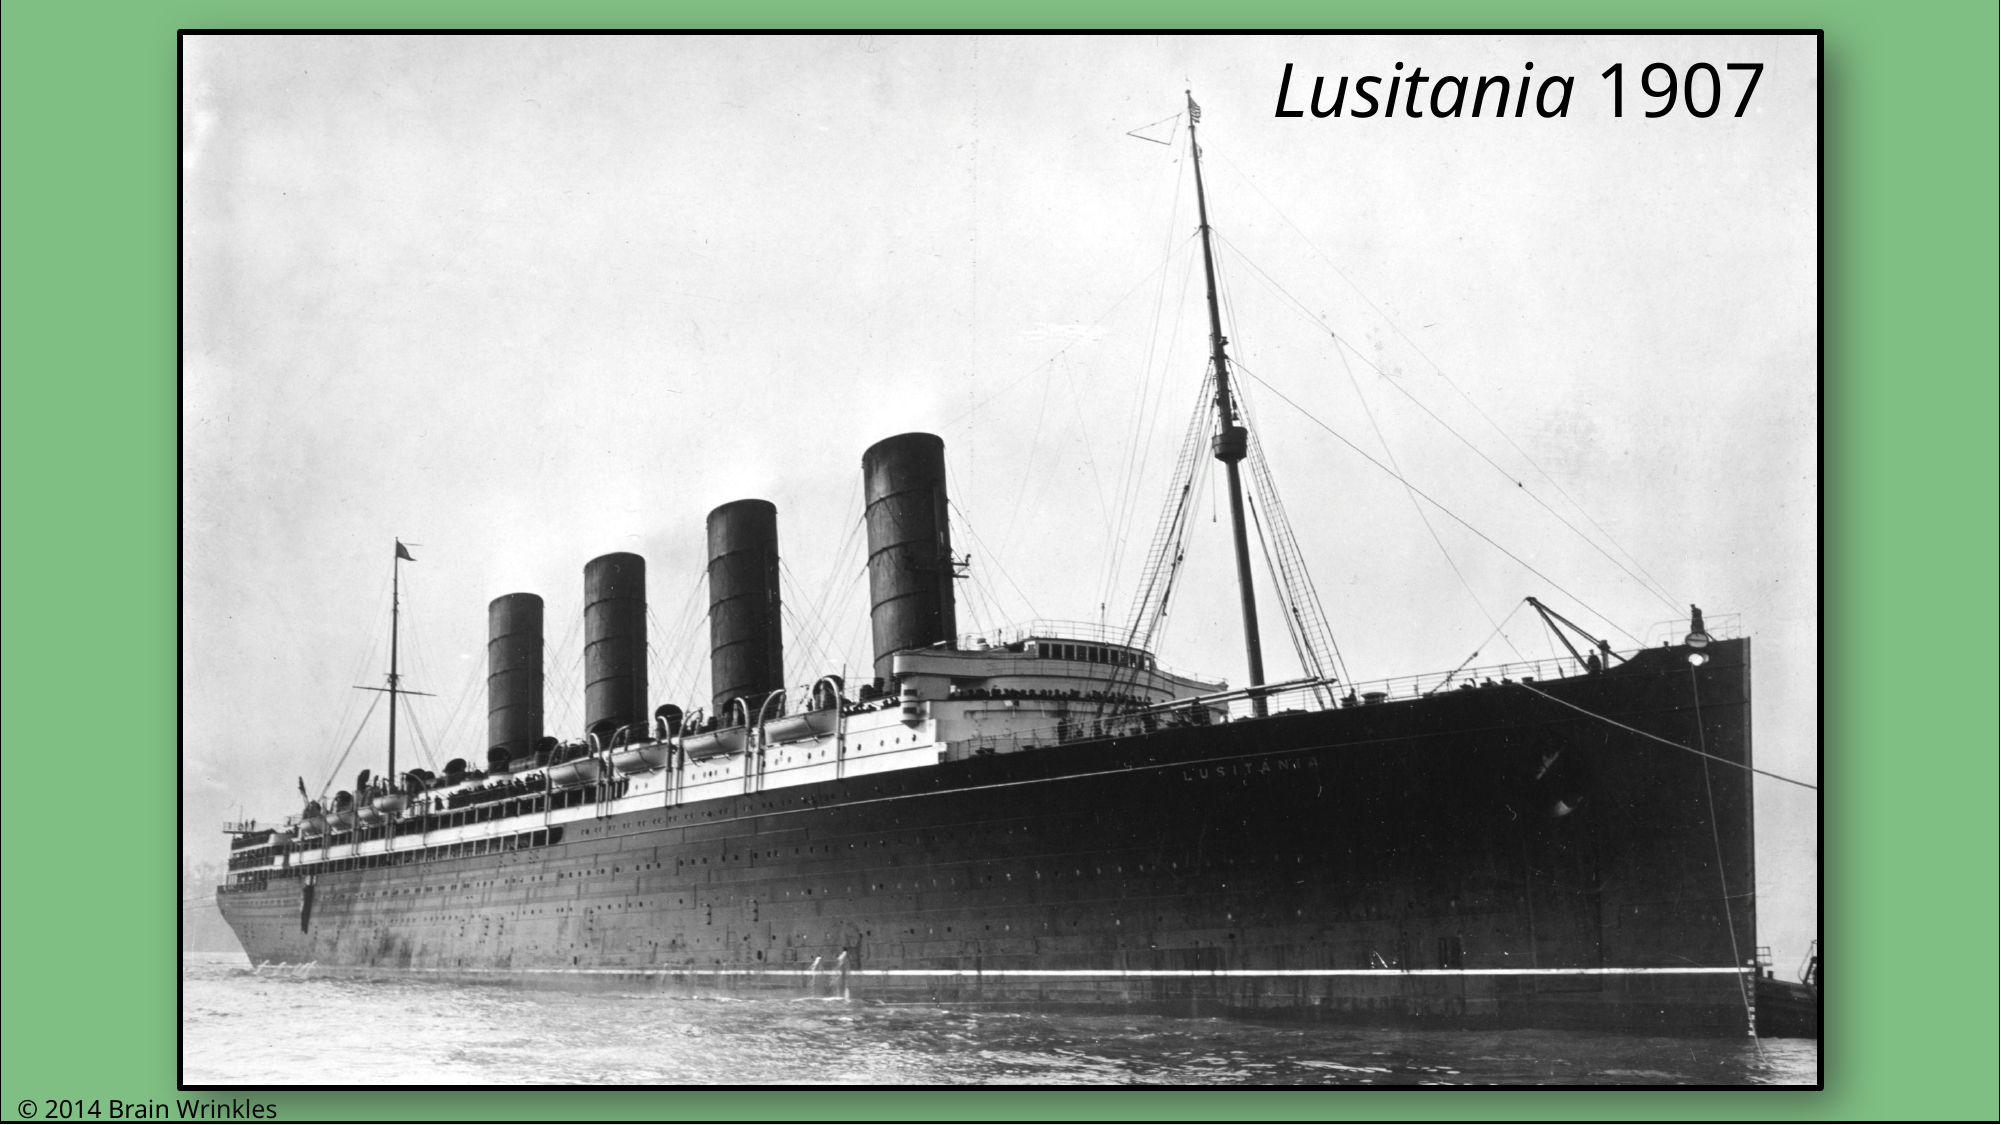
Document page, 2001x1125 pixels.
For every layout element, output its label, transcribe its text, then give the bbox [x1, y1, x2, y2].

text_box Lusitania 1907 [1818, 35, 1881, 210]
picture [183, 35, 1818, 1086]
text_box © 2014 Brain Wrinkles [2, 1086, 181, 1125]
text_box [0, 0, 2000, 1124]
